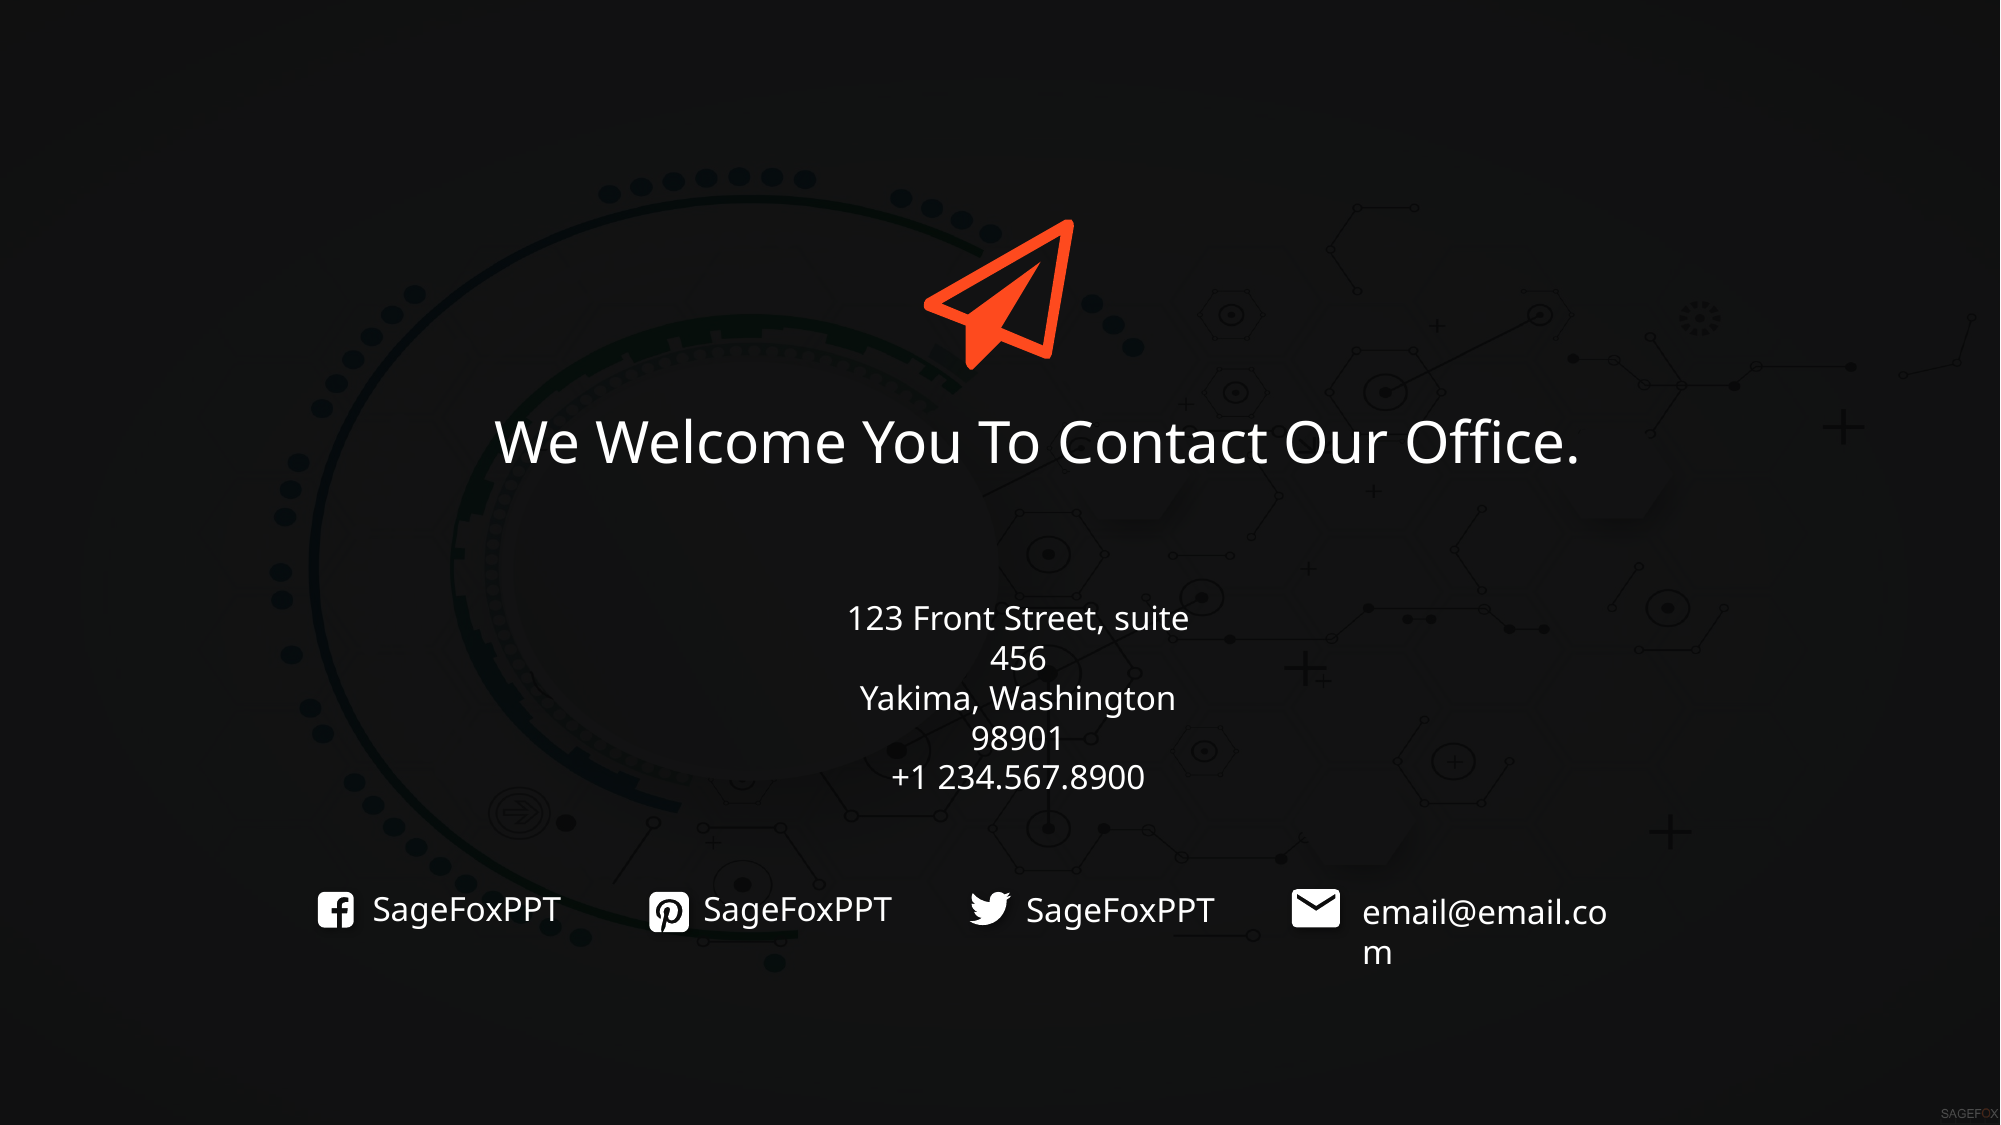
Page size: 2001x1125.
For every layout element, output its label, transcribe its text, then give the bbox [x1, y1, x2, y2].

text_box [969, 891, 1011, 926]
text_box [317, 891, 354, 928]
text_box SageFoxPPT [1011, 881, 1252, 937]
text_box [1291, 889, 1340, 928]
text_box 123 Front Street, suite 456 Yakima, Washington 98901 +1 234.567.8900 [808, 589, 1229, 804]
text_box We Welcome You To Contact Our Office. [477, 398, 1598, 483]
text_box [649, 891, 688, 933]
text_box [0, 0, 2000, 1125]
text_box SageFoxPPT [357, 880, 598, 936]
text_box SageFoxPPT [688, 880, 929, 936]
text_box [923, 219, 1074, 370]
text_box email@email.com [1347, 884, 1649, 979]
